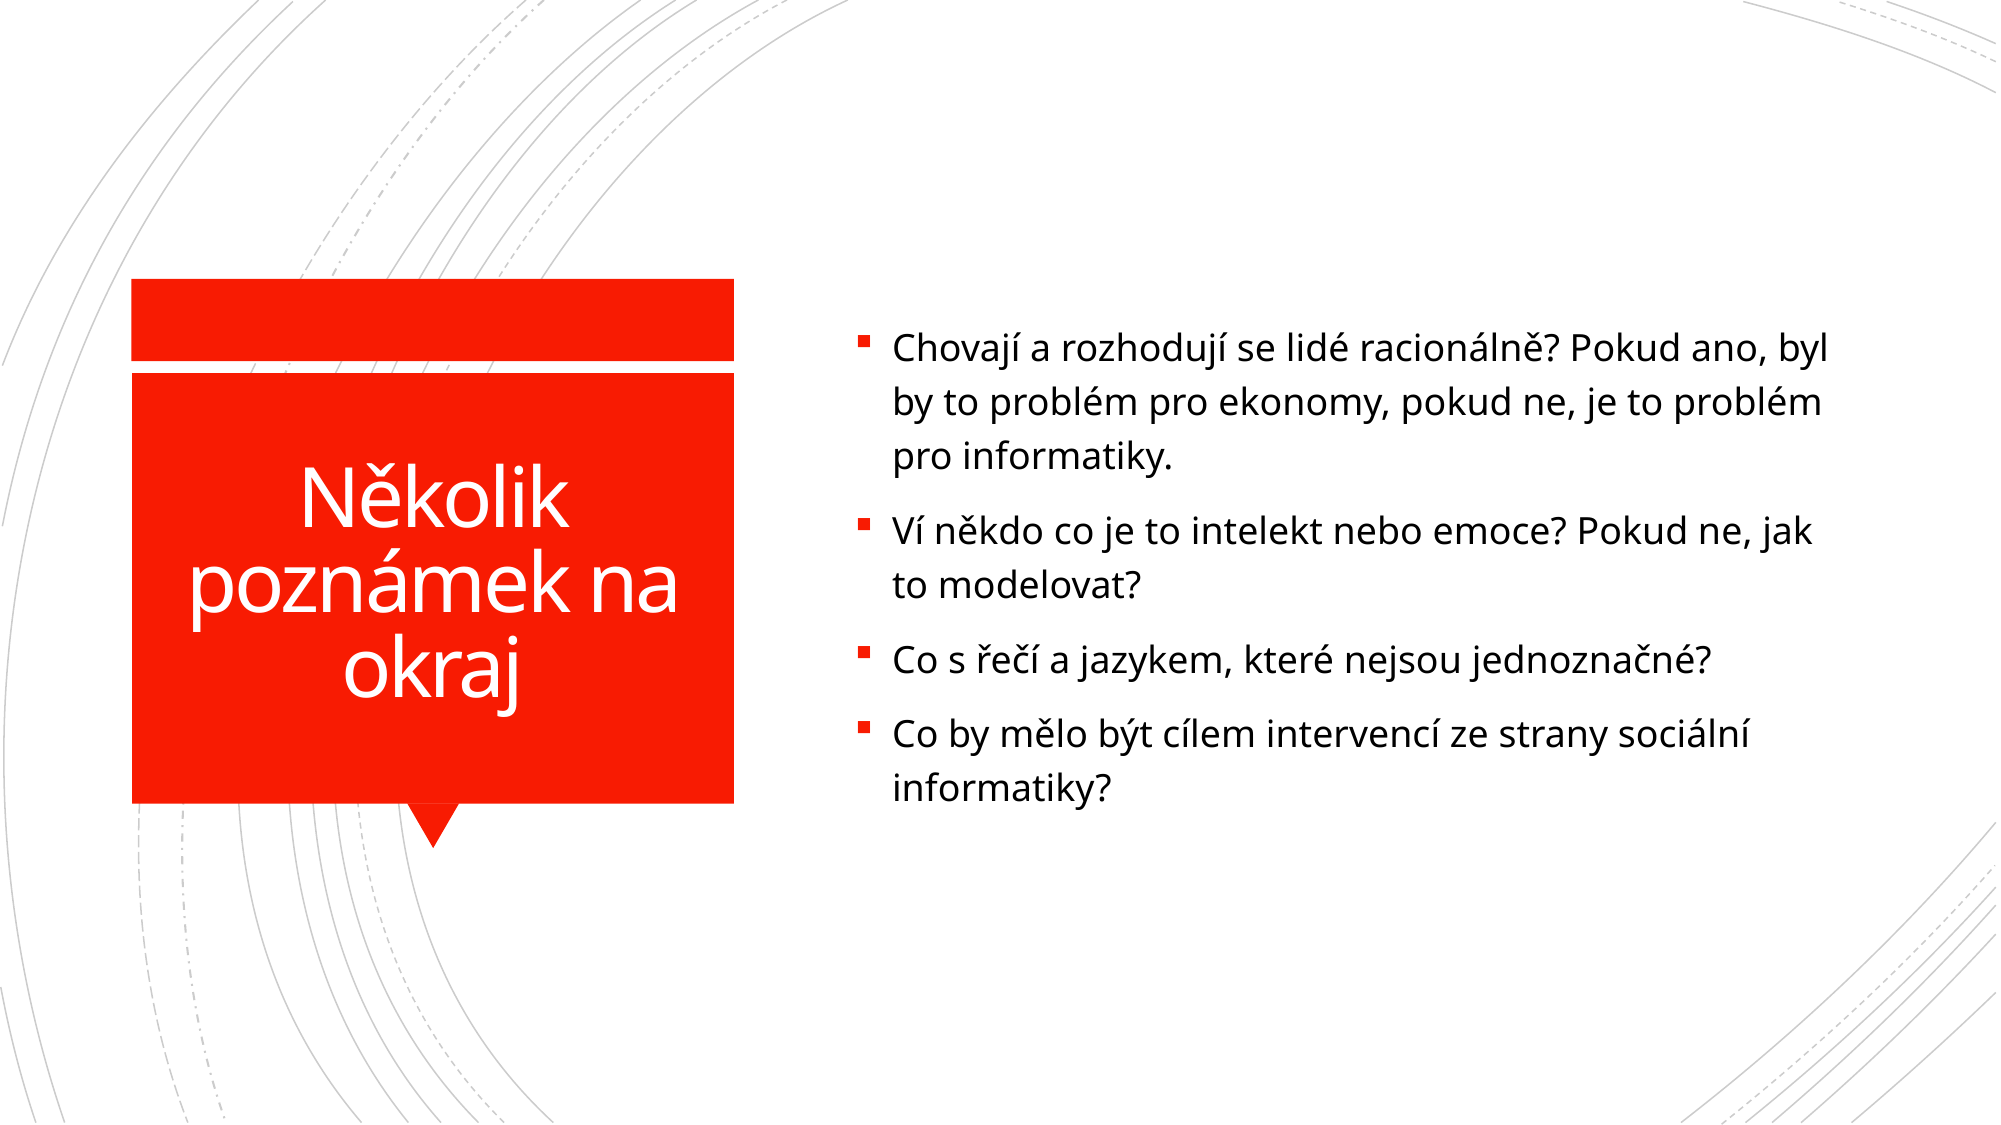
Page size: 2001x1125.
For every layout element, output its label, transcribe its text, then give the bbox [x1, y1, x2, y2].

list Chovají a rozhodují se lidé racionálně? Pokud ano, byl by to problém pro ekonomy, pokud ne, je to problém pro informatiky. Ví někdo co je to intelekt nebo emoce? Pokud ne, jak to modelovat? Co s řečí a jazykem, které nejsou jednoznačné? Co by mělo být cílem intervencí ze strany sociální informatiky? [839, 131, 1871, 993]
title Několik poznámek na okraj [145, 385, 720, 789]
